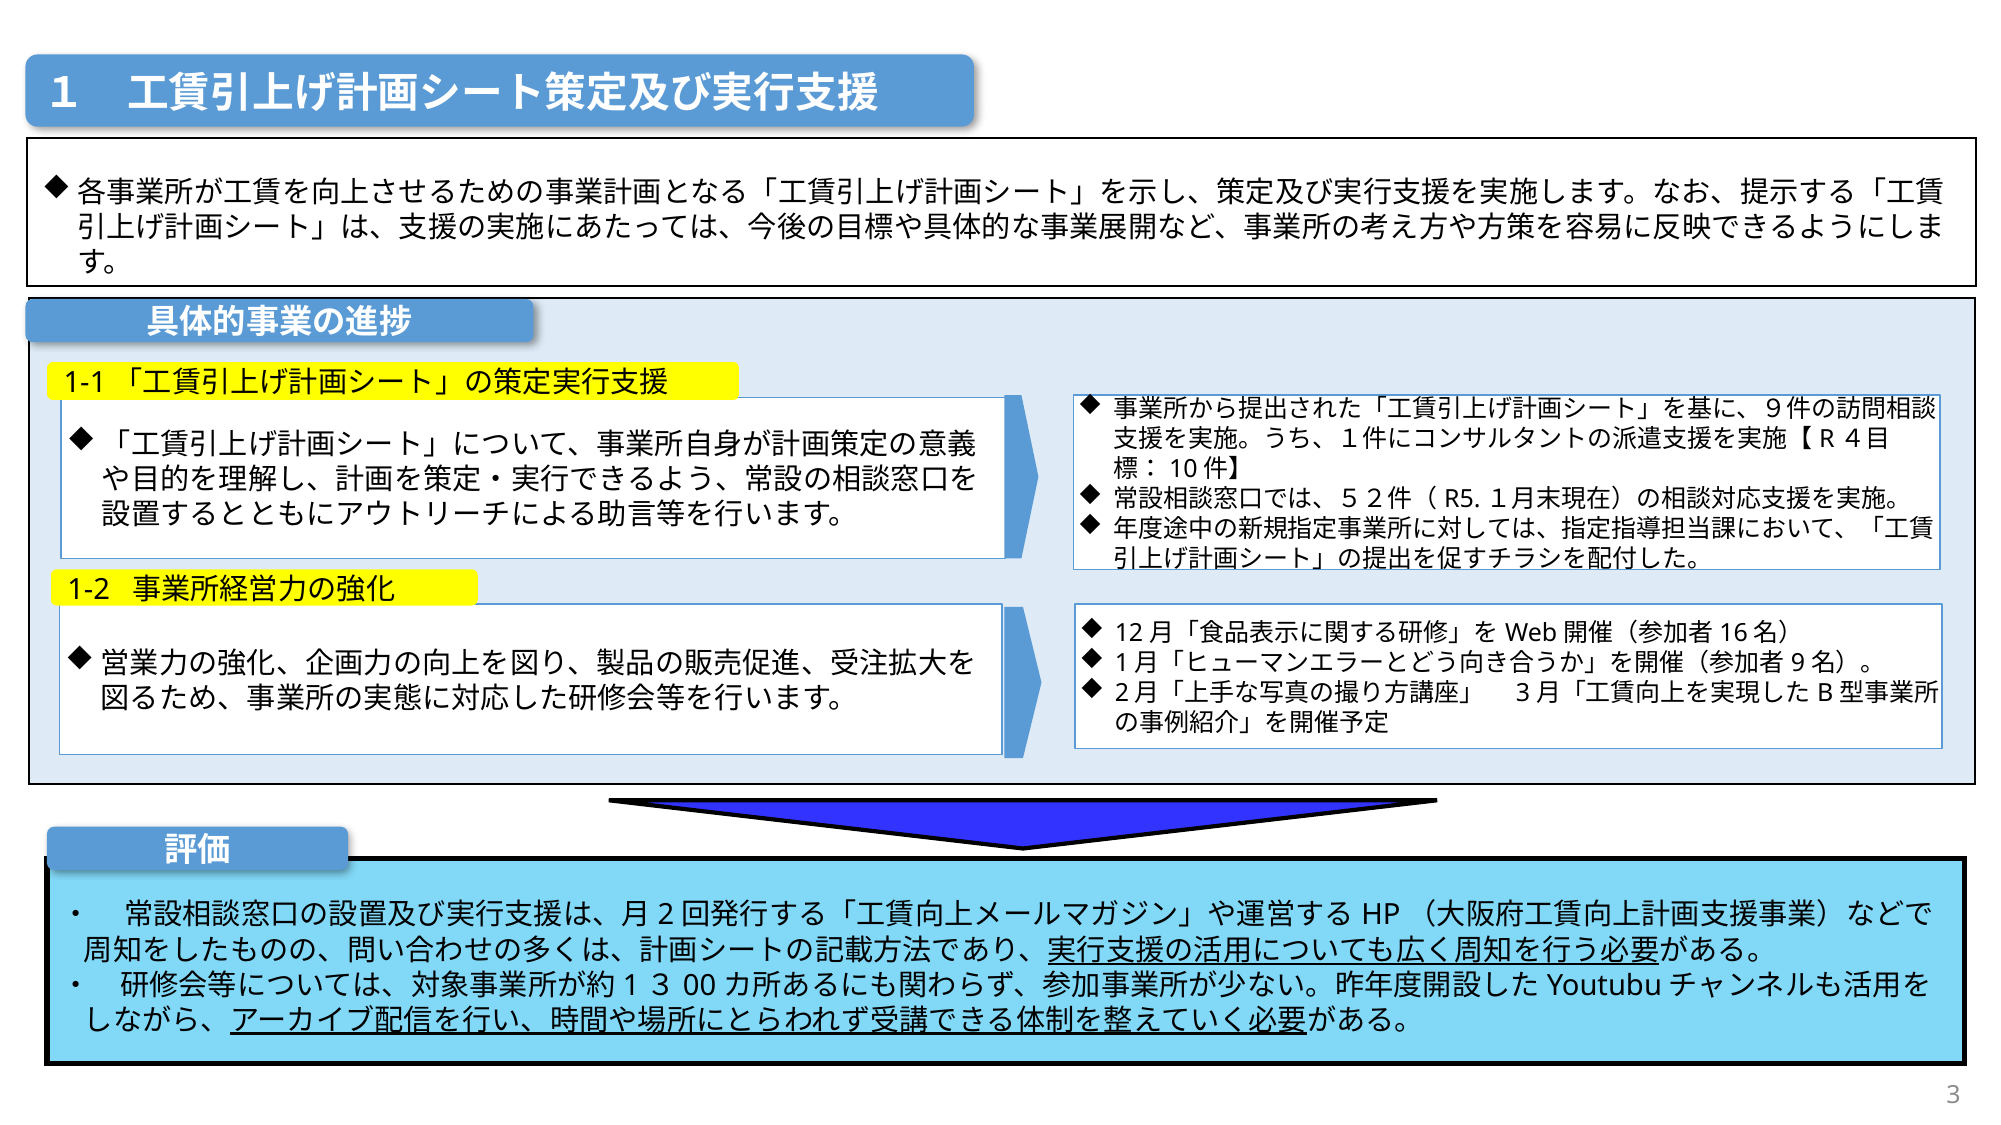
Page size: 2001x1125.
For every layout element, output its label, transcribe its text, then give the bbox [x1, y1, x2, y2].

slide_number 3 [1625, 1065, 1976, 1125]
text_box 評価 [45, 825, 350, 871]
text_box 「工賃引上げ計画シート」について、事業所自身が計画策定の意義や目的を理解し、計画を策定・実行できるよう、常設の相談窓口を設置するとともにアウトリーチによる助言等を行います。 [60, 397, 1003, 559]
text_box 1-2 事業所経営力の強化 [50, 569, 478, 606]
text_box １ 工賃引上げ計画シート策定及び実行支援 [24, 53, 975, 128]
text_box 事業所から提出された「工賃引上げ計画シート」を基に、９件の訪問相談支援を実施。うち、１件にコンサルタントの派遣支援を実施【R４目標：10件】 常設相談窓口では、５２件（R5.１月末現在）の相談対応支援を実施。 年度途中の新規指定事業所に対しては、指定指導担当課において、「工賃引上げ計画シート」の提出を促すチラシを配付した。 [1073, 395, 1941, 570]
text_box [608, 799, 1438, 850]
text_box 具体的事業の進捗 [24, 297, 535, 344]
text_box ・ 常設相談窓口の設置及び実行支援は、月2回発行する「工賃向上メールマガジン」や運営するHP（大阪府工賃向上計画支援事業）などで周知をしたものの、問い合わせの多くは、計画シートの記載方法であり、実行支援の活用についても広く周知を行う必要がある。 ・ 研修会等については、対象事業所が約1３00カ所あるにも関わらず、参加事業所が少ない。昨年度開設したYoutubuチャンネルも活用をしながら、アーカイブ配信を行い、時間や場所にとらわれず受講できる体制を整えていく必要がある。 [46, 858, 1966, 1064]
text_box 12月「食品表示に関する研修」をWeb開催（参加者16名） 1月「ヒューマンエラーとどう向き合うか」を開催（参加者9名）。 2月「上手な写真の撮り方講座」 3月「工賃向上を実現したB型事業所の事例紹介」を開催予定 [1075, 603, 1942, 749]
text_box 1-1「工賃引上げ計画シート」の策定実行支援 [46, 361, 740, 401]
text_box 営業力の強化、企画力の向上を図り、製品の販売促進、受注拡大を図るため、事業所の実態に対応した研修会等を行います。 [59, 604, 1002, 755]
text_box [1003, 605, 1043, 760]
text_box [28, 297, 1976, 785]
text_box [1003, 393, 1040, 560]
text_box 各事業所が工賃を向上させるための事業計画となる「工賃引上げ計画シート」を示し、策定及び実行支援を実施します。なお、提示する「工賃引上げ計画シート」は、支援の実施にあたっては、今後の目標や具体的な事業展開など、事業所の考え方や方策を容易に反映できるようにします。 [26, 137, 1977, 287]
